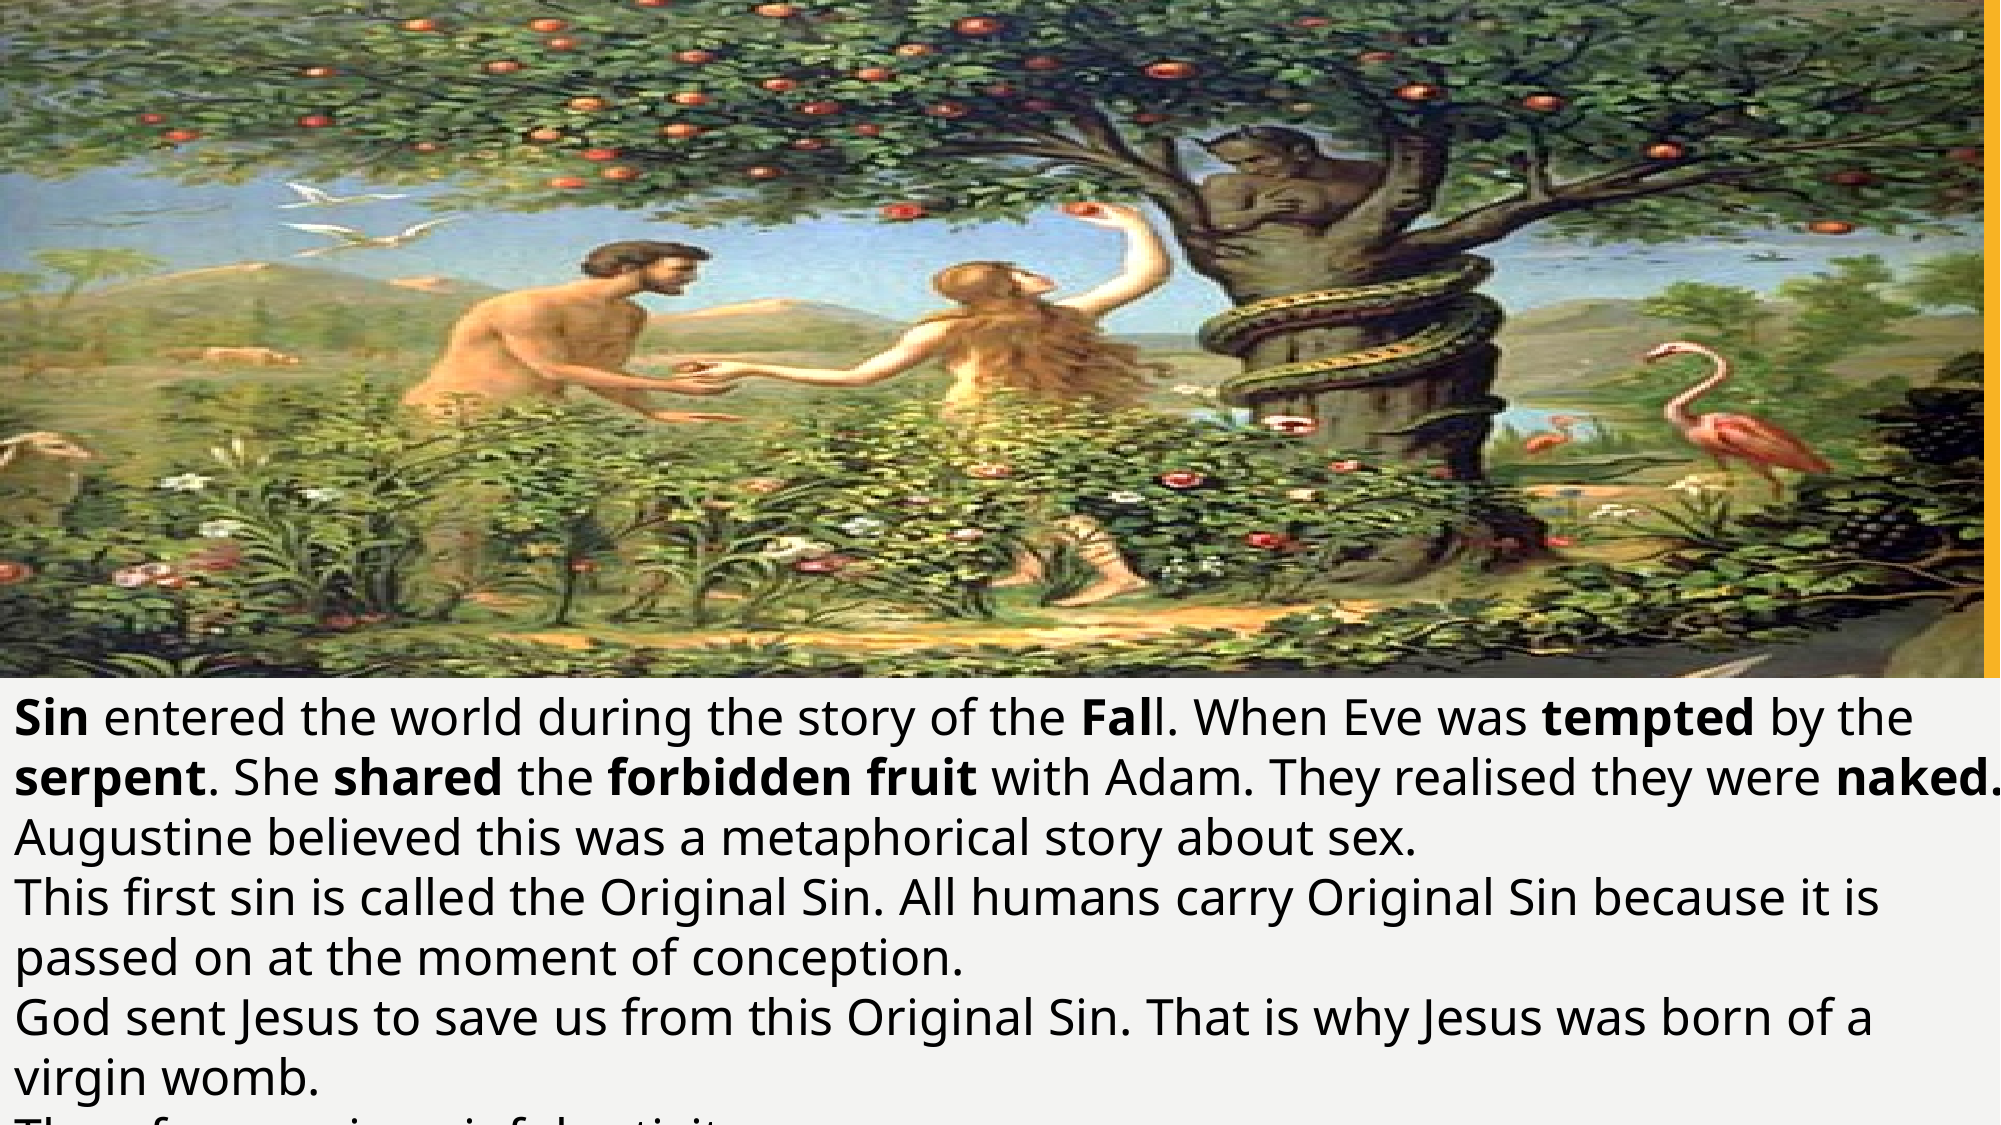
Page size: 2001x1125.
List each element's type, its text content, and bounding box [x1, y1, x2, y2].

picture [0, 0, 1984, 966]
text_box Sin entered the world during the story of the Fall. When Eve was tempted by the serpent. She shared the forbidden fruit with Adam. They realised they were naked. Augustine believed this was a metaphorical story about sex. This first sin is called the Original Sin. All humans carry Original Sin because it is passed on at the moment of conception. God sent Jesus to save us from this Original Sin. That is why Jesus was born of a virgin womb. Therefore sex is a sinful activity. [0, 678, 2000, 1125]
